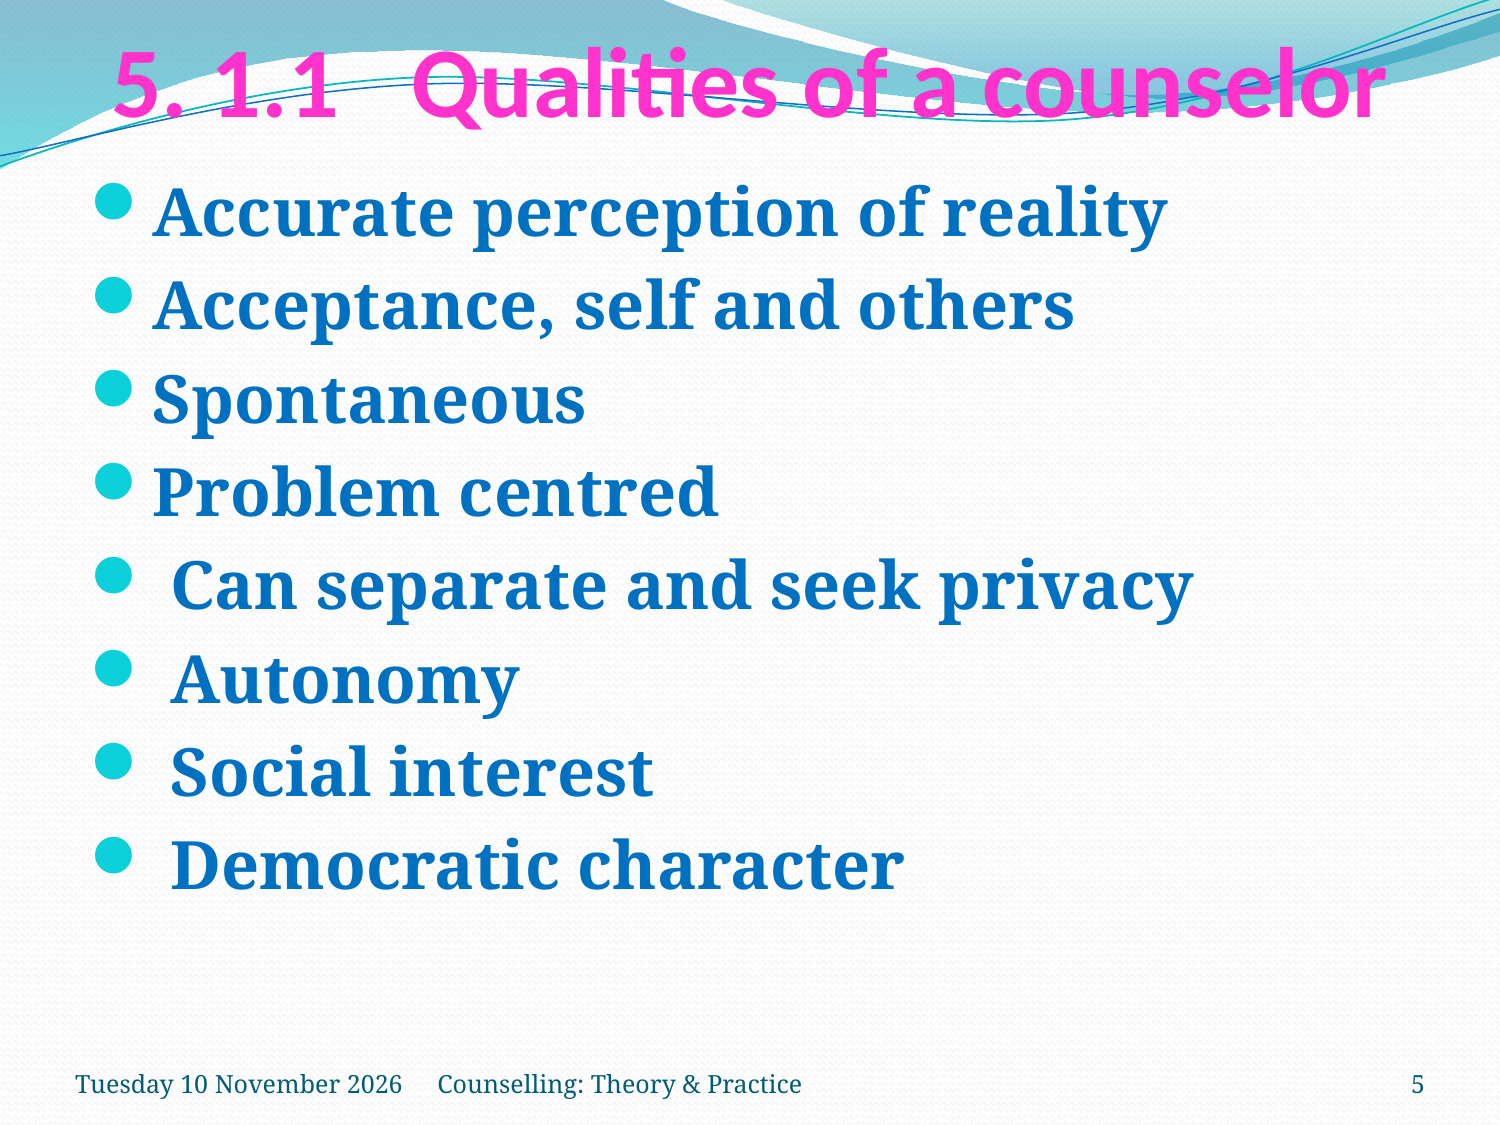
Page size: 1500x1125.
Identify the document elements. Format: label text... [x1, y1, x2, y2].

title 5. 1.1 Qualities of a counselor [0, 0, 1500, 138]
footer Counselling: Theory & Practice [437, 1042, 988, 1103]
slide_number 5 [1299, 1042, 1425, 1103]
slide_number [75, 1042, 425, 1103]
list Accurate perception of reality Acceptance, self and others Spontaneous Problem centred Can separate and seek privacy Autonomy Social interest Democratic character [75, 162, 1425, 995]
